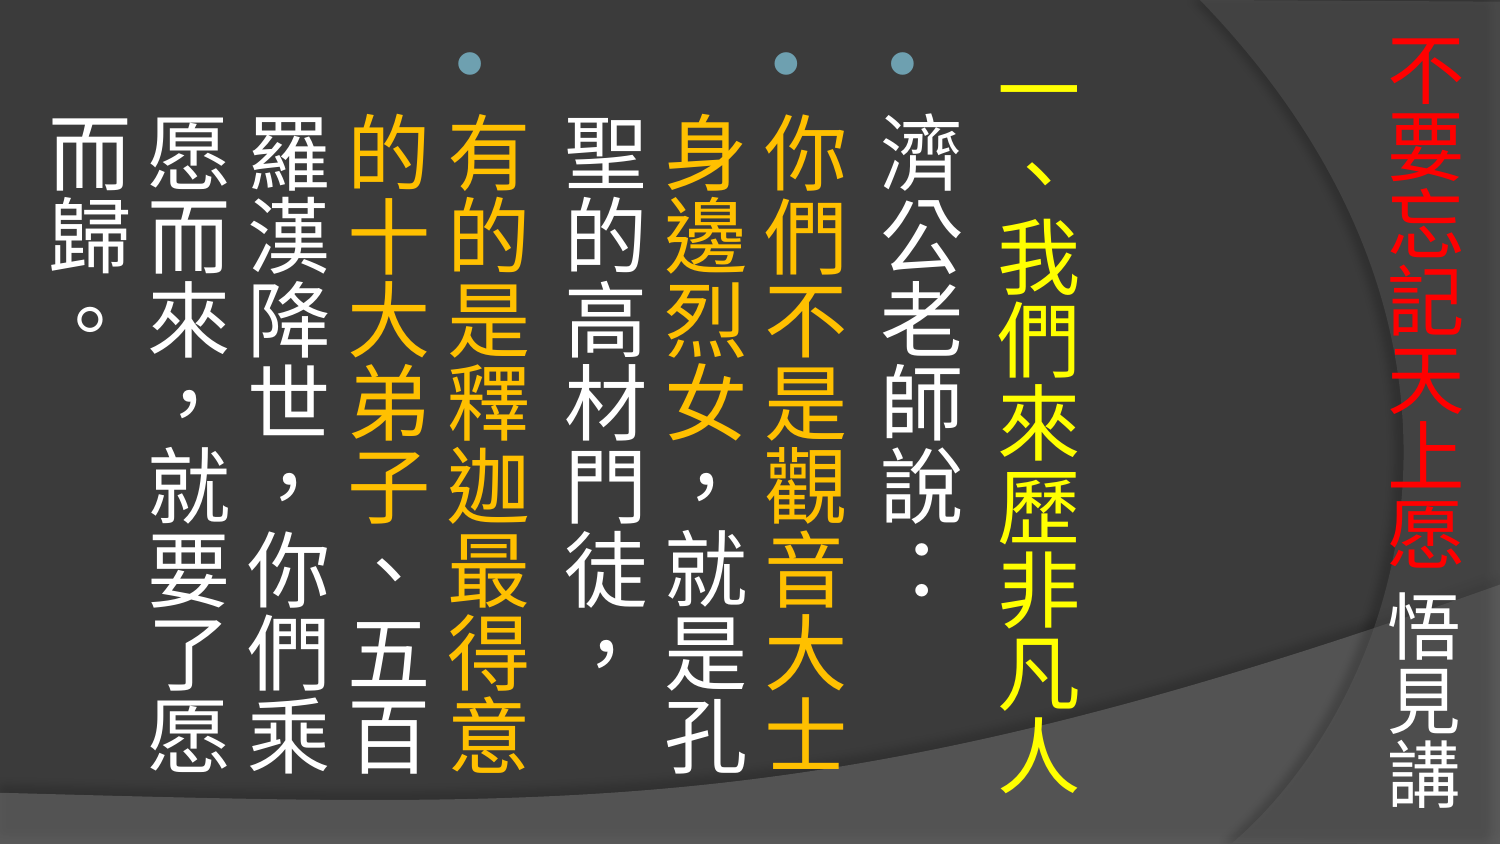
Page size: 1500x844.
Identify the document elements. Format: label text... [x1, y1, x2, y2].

title 不要忘記天上愿 悟見講 [1364, 21, 1483, 820]
list 一、我們來歷非凡人 濟公老師說： 你們不是觀音大士身邊烈女，就是孔聖的高材門徒， 有的是釋迦最得意的十大弟子、五百羅漢降世，你們乘愿而來，就要了愿而歸。 [29, 27, 1365, 820]
